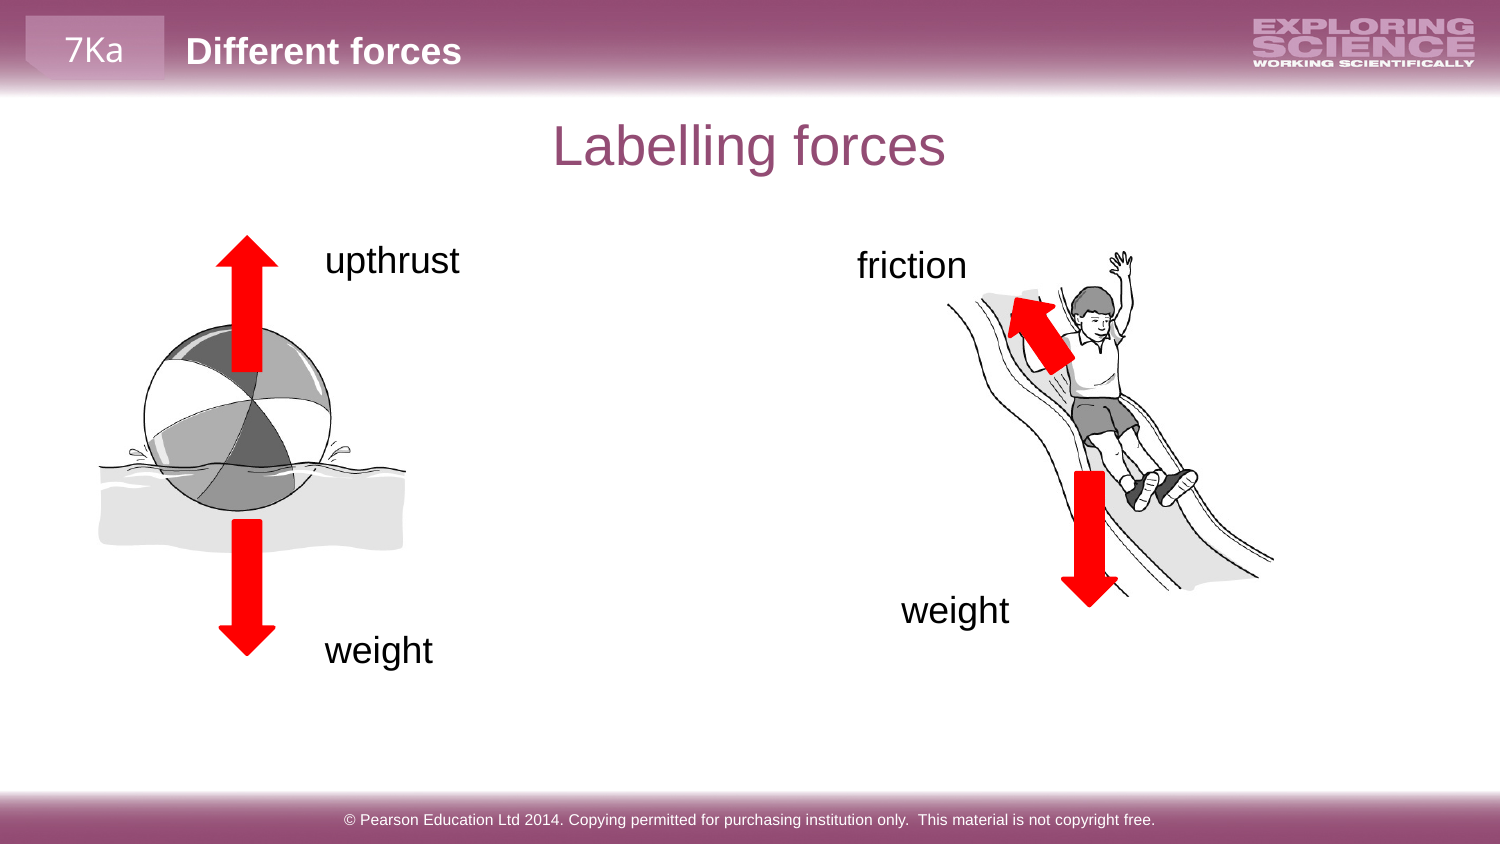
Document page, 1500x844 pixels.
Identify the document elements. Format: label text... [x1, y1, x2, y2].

picture [0, 0, 1500, 99]
text_box friction [842, 233, 983, 294]
text_box [218, 562, 276, 657]
text_box weight [886, 579, 1025, 639]
picture [947, 251, 1274, 598]
picture [96, 323, 407, 554]
text_box weight [310, 618, 448, 679]
text_box upthrust [309, 228, 475, 289]
footer © Pearson Education Ltd 2014. Copying permitted for purchasing institution only. This material is not copyright free. [76, 802, 1424, 839]
picture [0, 787, 1500, 844]
text_box Labelling forces [271, 102, 1228, 183]
text_box [220, 237, 274, 322]
